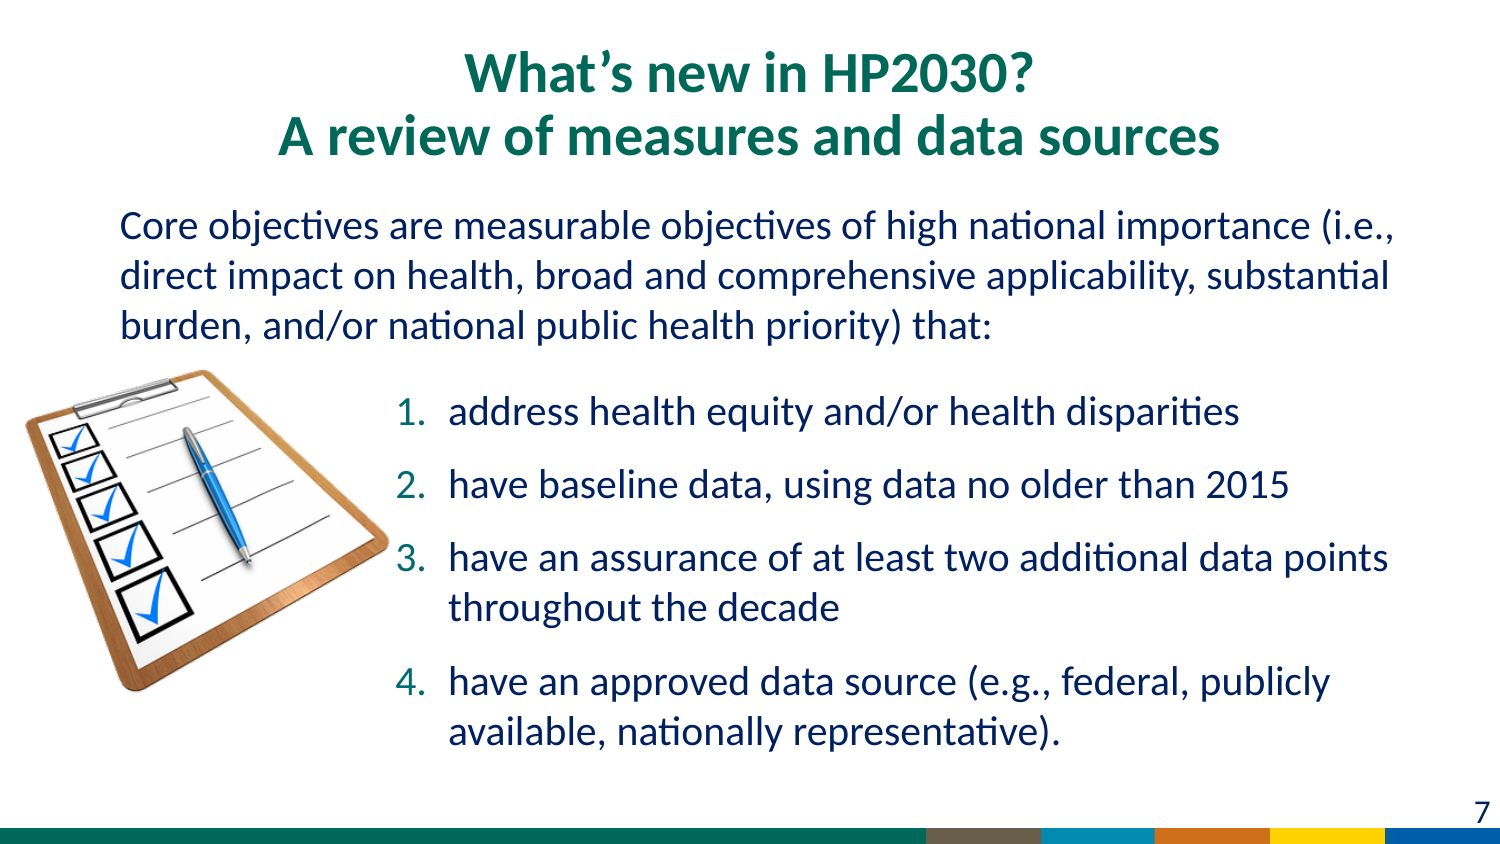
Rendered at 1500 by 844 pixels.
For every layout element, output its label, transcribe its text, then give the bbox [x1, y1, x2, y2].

text_box 7 [1399, 783, 1500, 841]
picture [13, 306, 392, 697]
picture [1154, 828, 1500, 844]
title What’s new in HP2030? A review of measures and data sources [75, 33, 1425, 175]
picture [0, 828, 1042, 844]
list Core objectives are measurable objectives of high national importance (i.e., direct impact on health, broad and comprehensive applicability, substantial burden, and/or national public health priority) that: address health equity and/or health disparities have baseline data, using data no older than 2015 have an assurance of at least two additional data points throughout the decade have an approved data source (e.g., federal, publicly available, nationally representative). [75, 190, 1425, 739]
